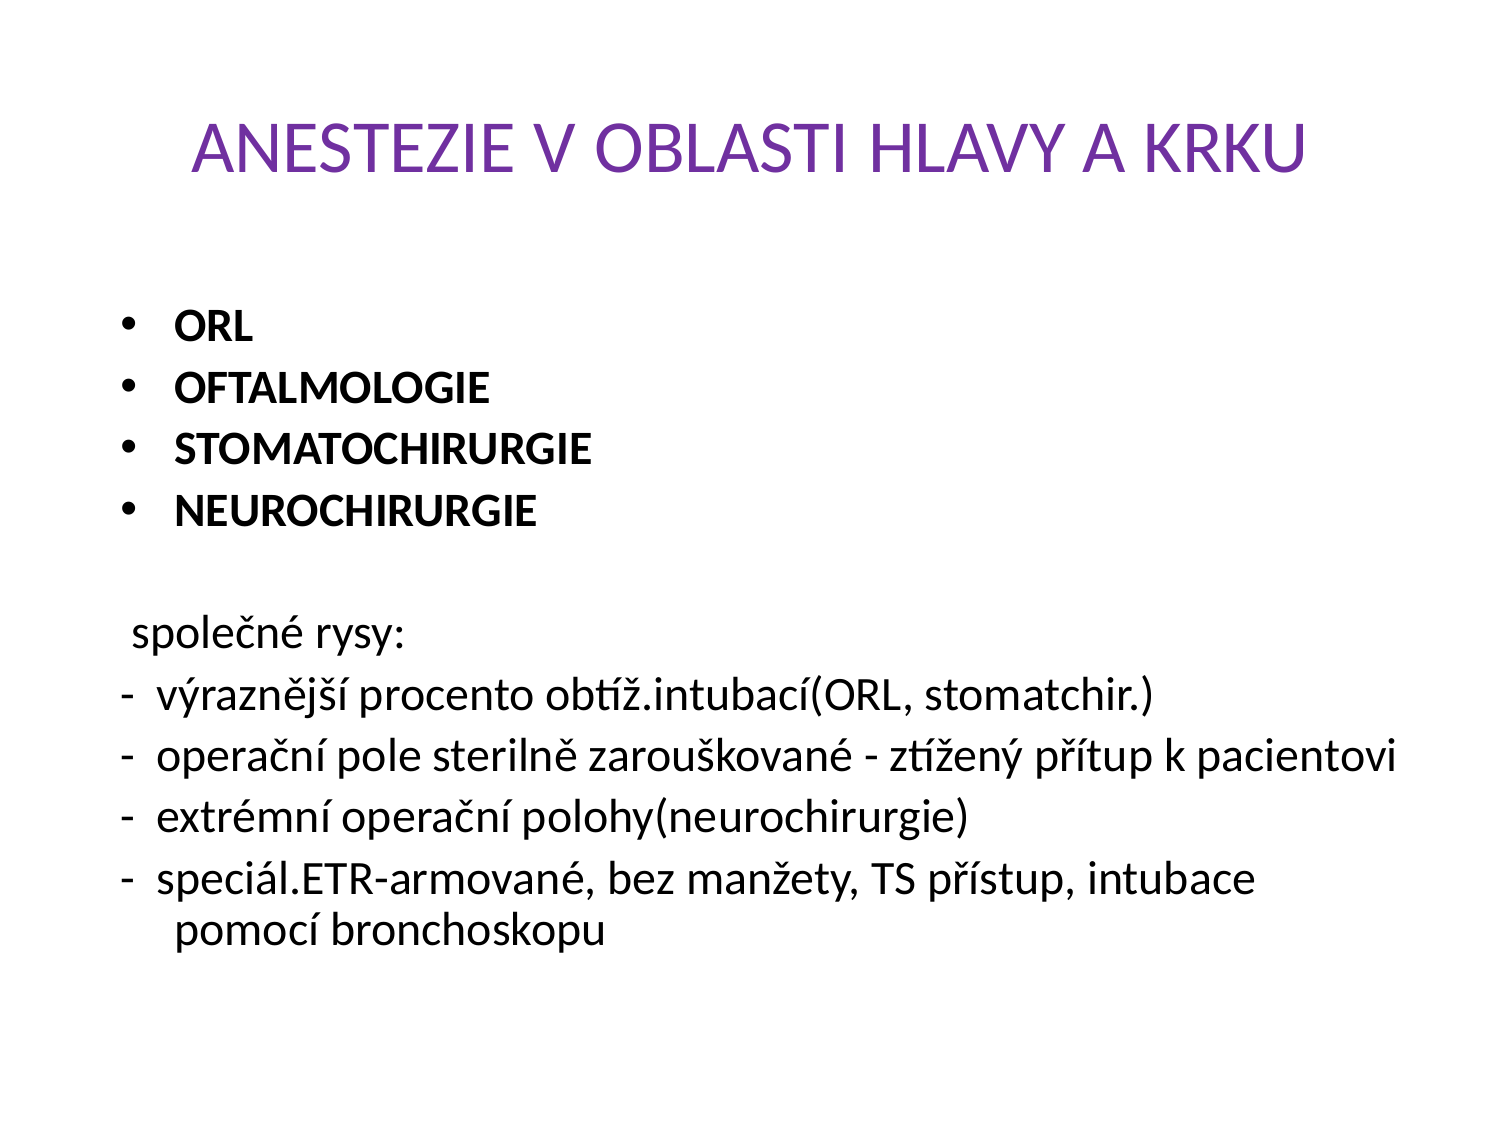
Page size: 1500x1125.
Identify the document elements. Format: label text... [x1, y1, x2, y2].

list ORL OFTALMOLOGIE STOMATOCHIRURGIE NEUROCHIRURGIE společné rysy: - výraznější procento obtíž.intubací(ORL, stomatchir.) - operační pole sterilně zarouškované - ztížený přítup k pacientovi - extrémní operační polohy(neurochirurgie) - speciál.ETR-armované, bez manžety, TS přístup, intubace pomocí bronchoskopu [105, 292, 1425, 1005]
title ANESTEZIE V OBLASTI HLAVY A KRKU [75, 45, 1425, 233]
